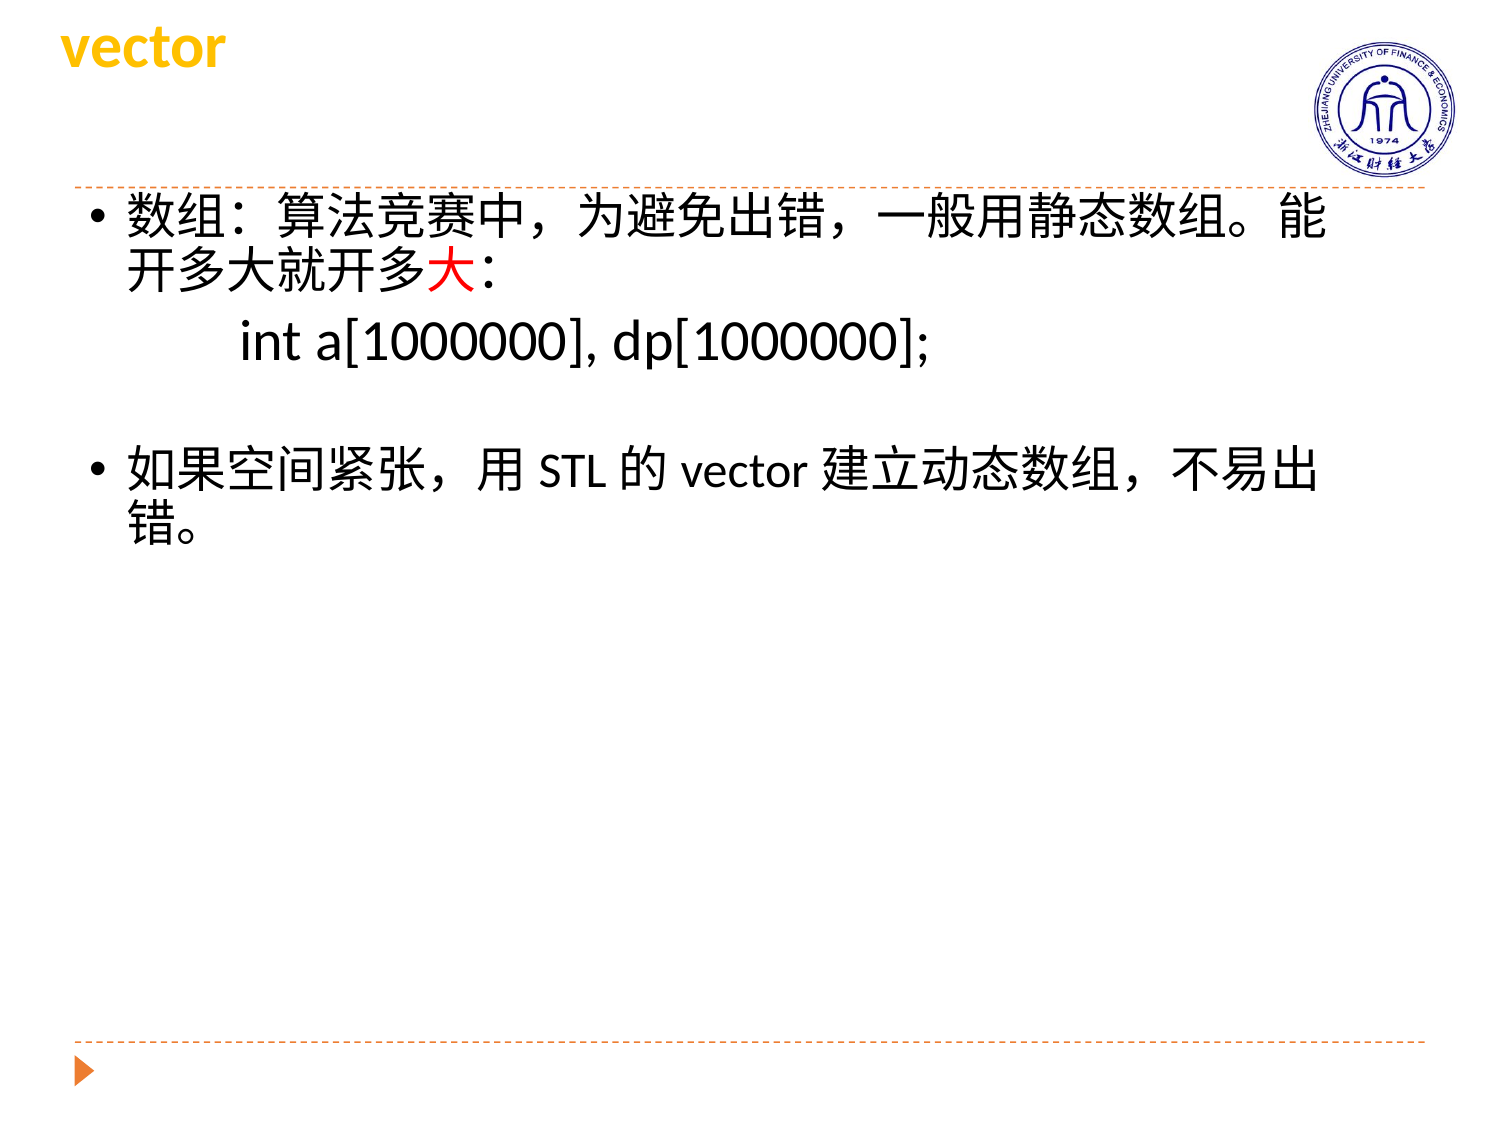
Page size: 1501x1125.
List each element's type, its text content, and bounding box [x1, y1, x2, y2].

list 数组：算法竞赛中，为避免出错，一般用静态数组。能开多大就开多大： int a[1000000], dp[1000000]; 如果空间紧张，用STL的vector建立动态数组，不易出错。 [74, 184, 1369, 898]
picture [1308, 37, 1460, 182]
title vector [45, 3, 1183, 89]
